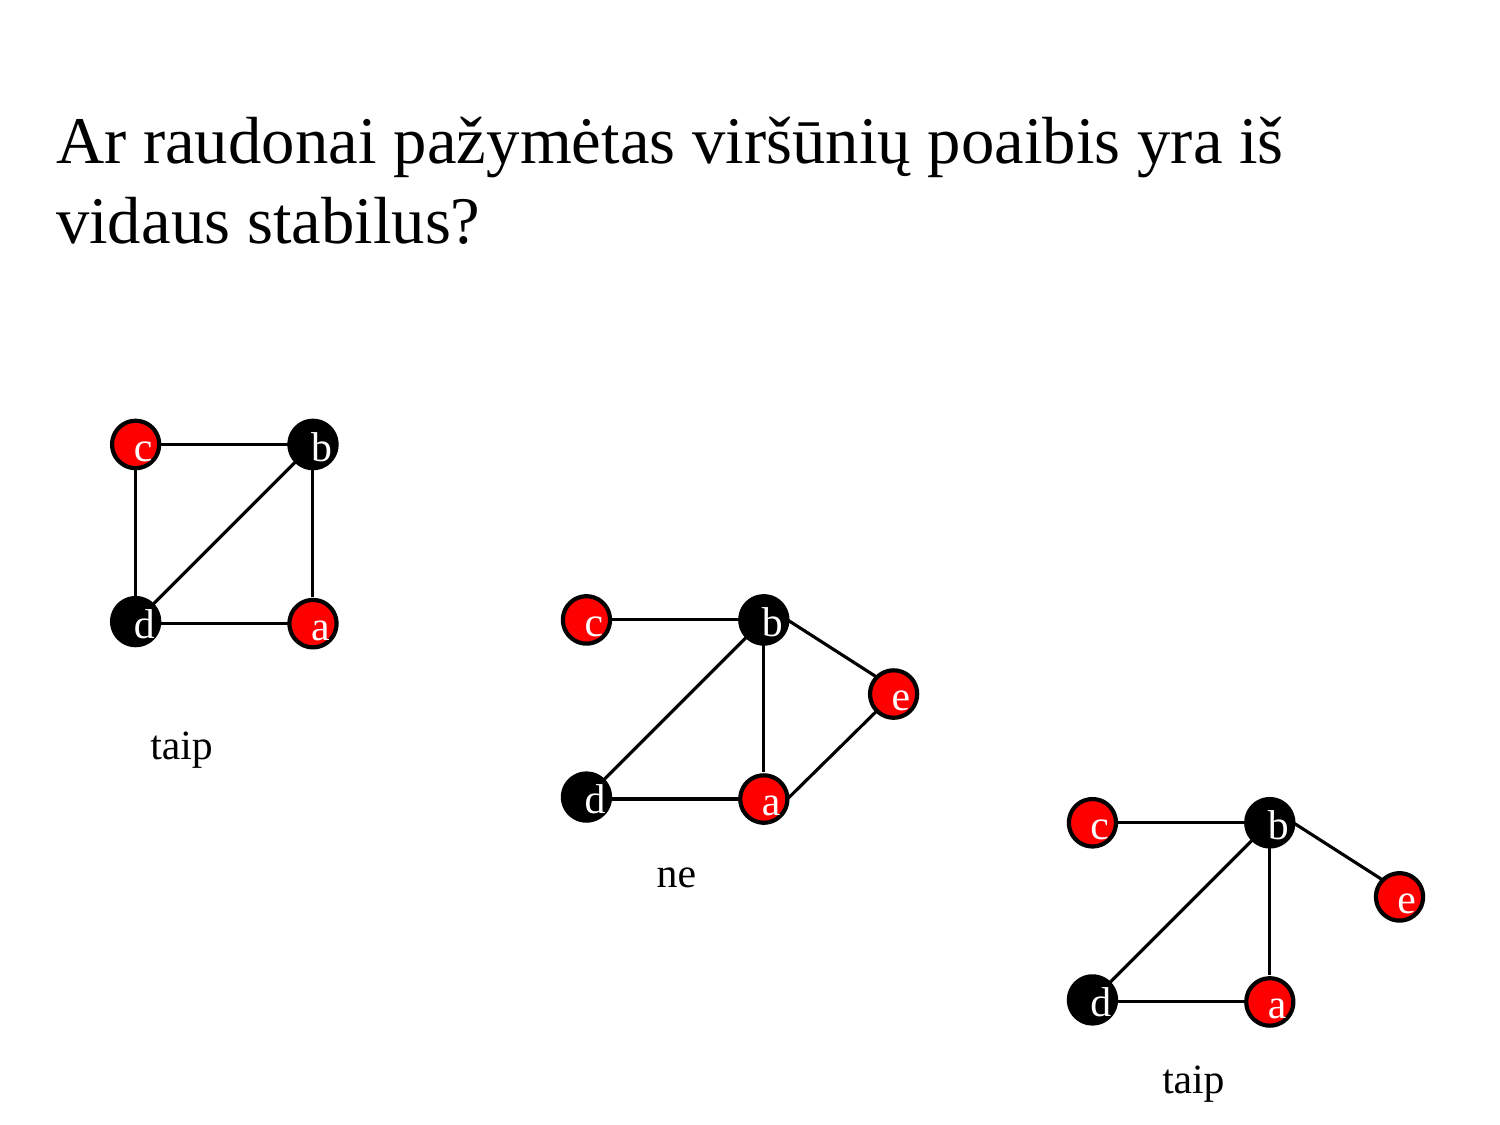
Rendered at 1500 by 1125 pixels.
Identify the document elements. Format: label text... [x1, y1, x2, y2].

text_box taip [1147, 1044, 1337, 1110]
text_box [111, 420, 337, 648]
text_box ne [641, 838, 831, 903]
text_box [562, 595, 918, 823]
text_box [1068, 798, 1424, 1026]
text_box Ar raudonai pažymėtas viršūnių poaibis yra iš vidaus stabilus? [41, 89, 1471, 265]
text_box taip [135, 710, 325, 776]
